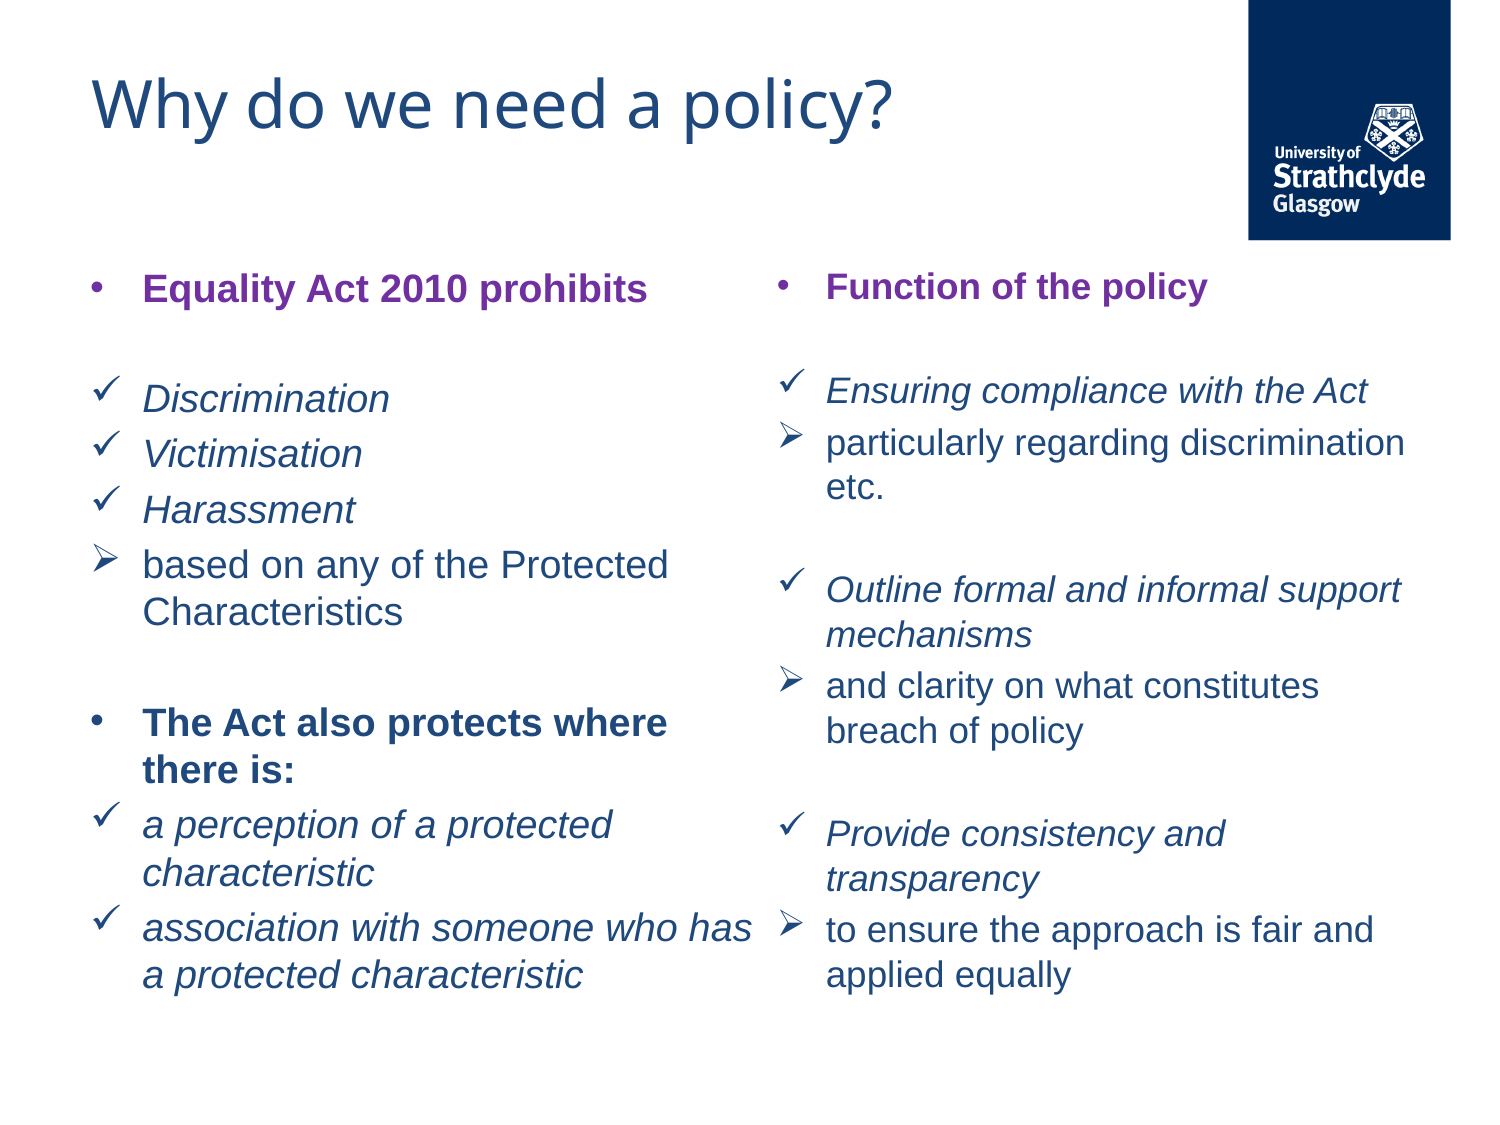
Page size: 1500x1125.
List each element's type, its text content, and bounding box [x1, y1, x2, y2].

list Function of the policy Ensuring compliance with the Act particularly regarding discrimination etc. Outline formal and informal support mechanisms and clarity on what constitutes breach of policy Provide consistency and transparency to ensure the approach is fair and applied equally [761, 255, 1425, 1017]
picture [0, 0, 1500, 1125]
list Equality Act 2010 prohibits Discrimination Victimisation Harassment based on any of the Protected Characteristics The Act also protects where there is: a perception of a protected characteristic association with someone who has a protected characteristic [75, 255, 761, 1005]
title Why do we need a policy? [76, 54, 1177, 209]
